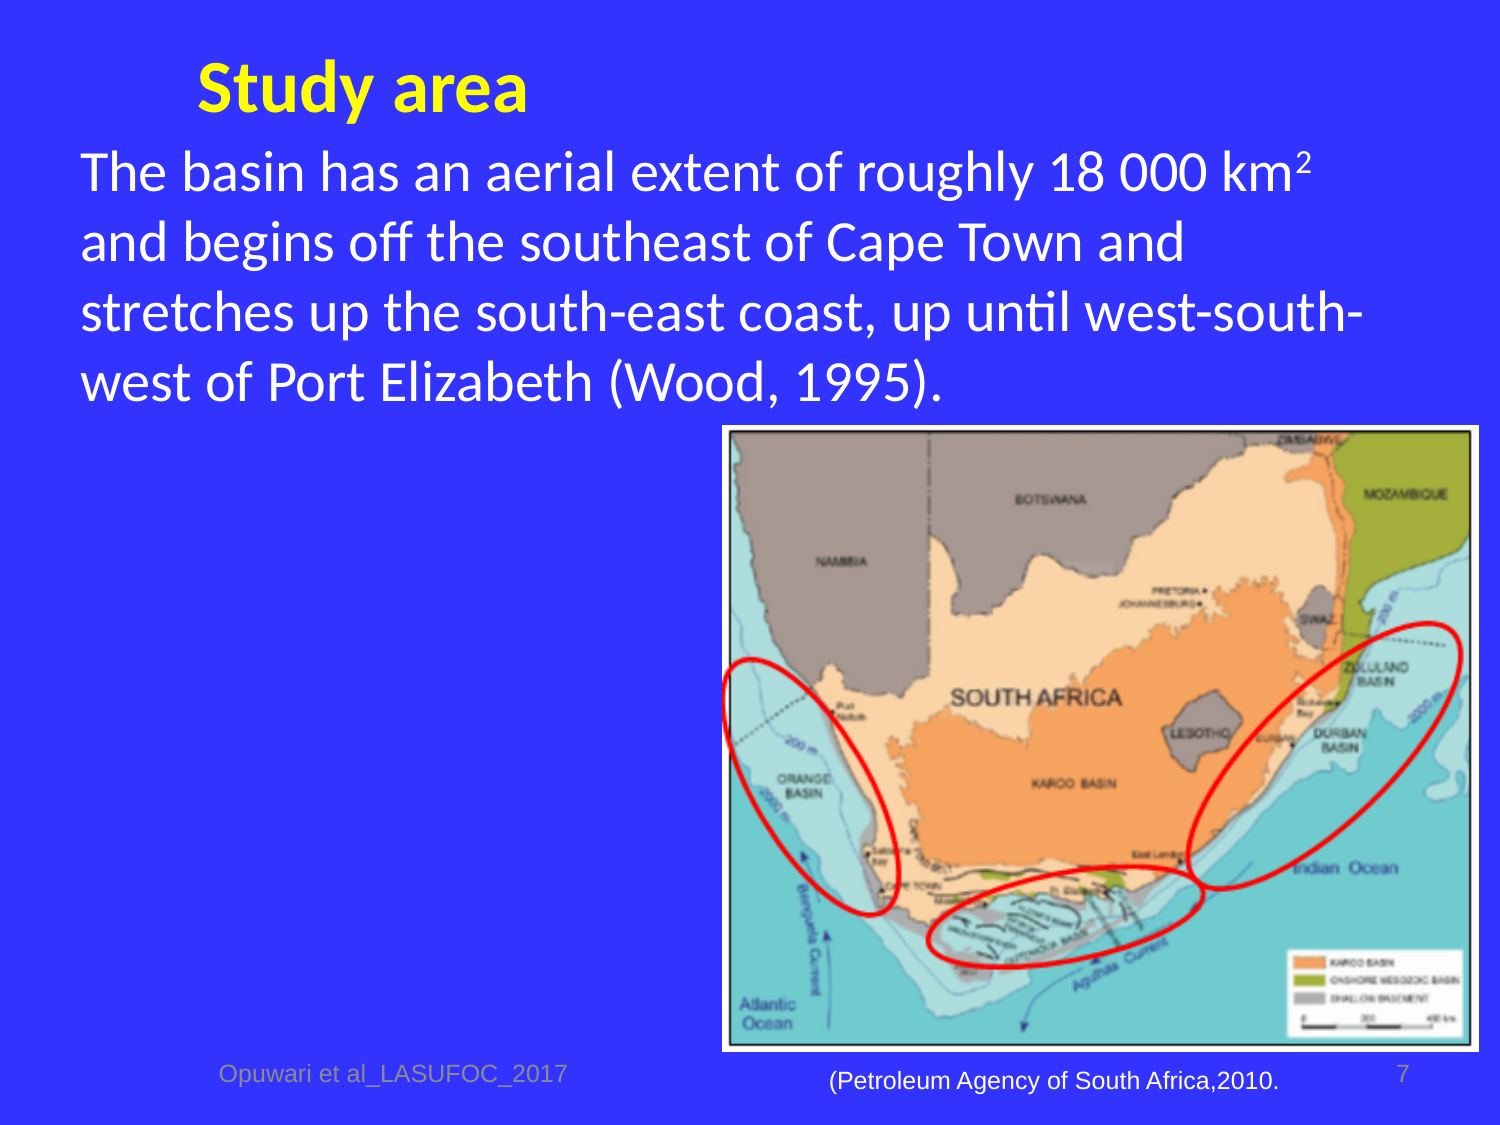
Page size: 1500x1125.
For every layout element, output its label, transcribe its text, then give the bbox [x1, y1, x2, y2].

picture [722, 425, 1479, 1052]
title Study area [183, 30, 1500, 135]
footer Opuwari et al_LASUFOC_2017 [156, 1042, 632, 1103]
list The basin has an aerial extent of roughly 18 000 km2 and begins off the southeast of Cape Town and stretches up the south-east coast, up until west-south-west of Port Elizabeth (Wood, 1995). [64, 125, 1415, 868]
slide_number 7 [1388, 1060, 1425, 1103]
text_box (Petroleum Agency of South Africa,2010. [813, 1060, 1388, 1103]
